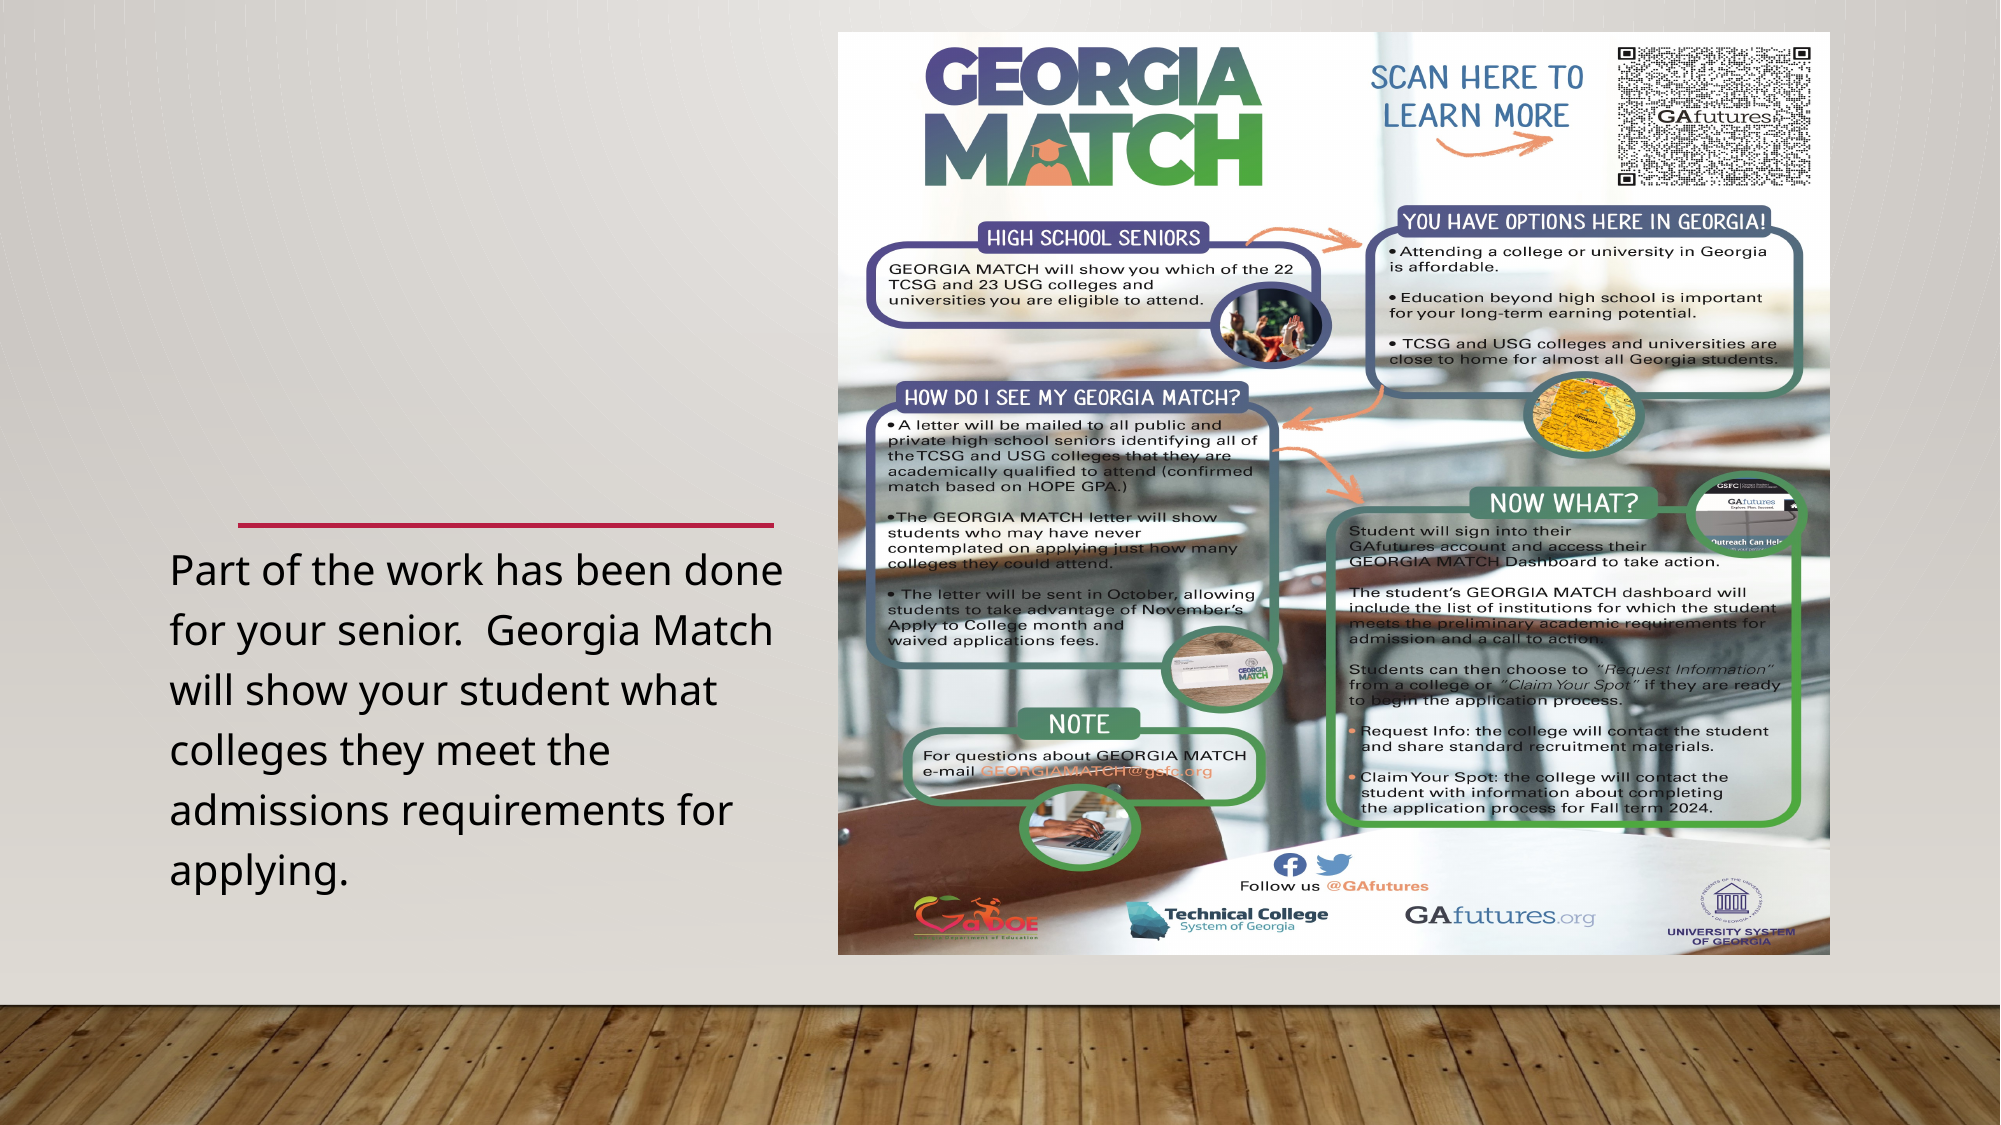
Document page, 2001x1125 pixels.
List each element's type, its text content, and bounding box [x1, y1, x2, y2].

list Part of the work has been done for your senior. Georgia Match will show your student what colleges they meet the admissions requirements for applying. [154, 525, 837, 895]
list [837, 32, 1830, 955]
picture [0, 1005, 2000, 1125]
